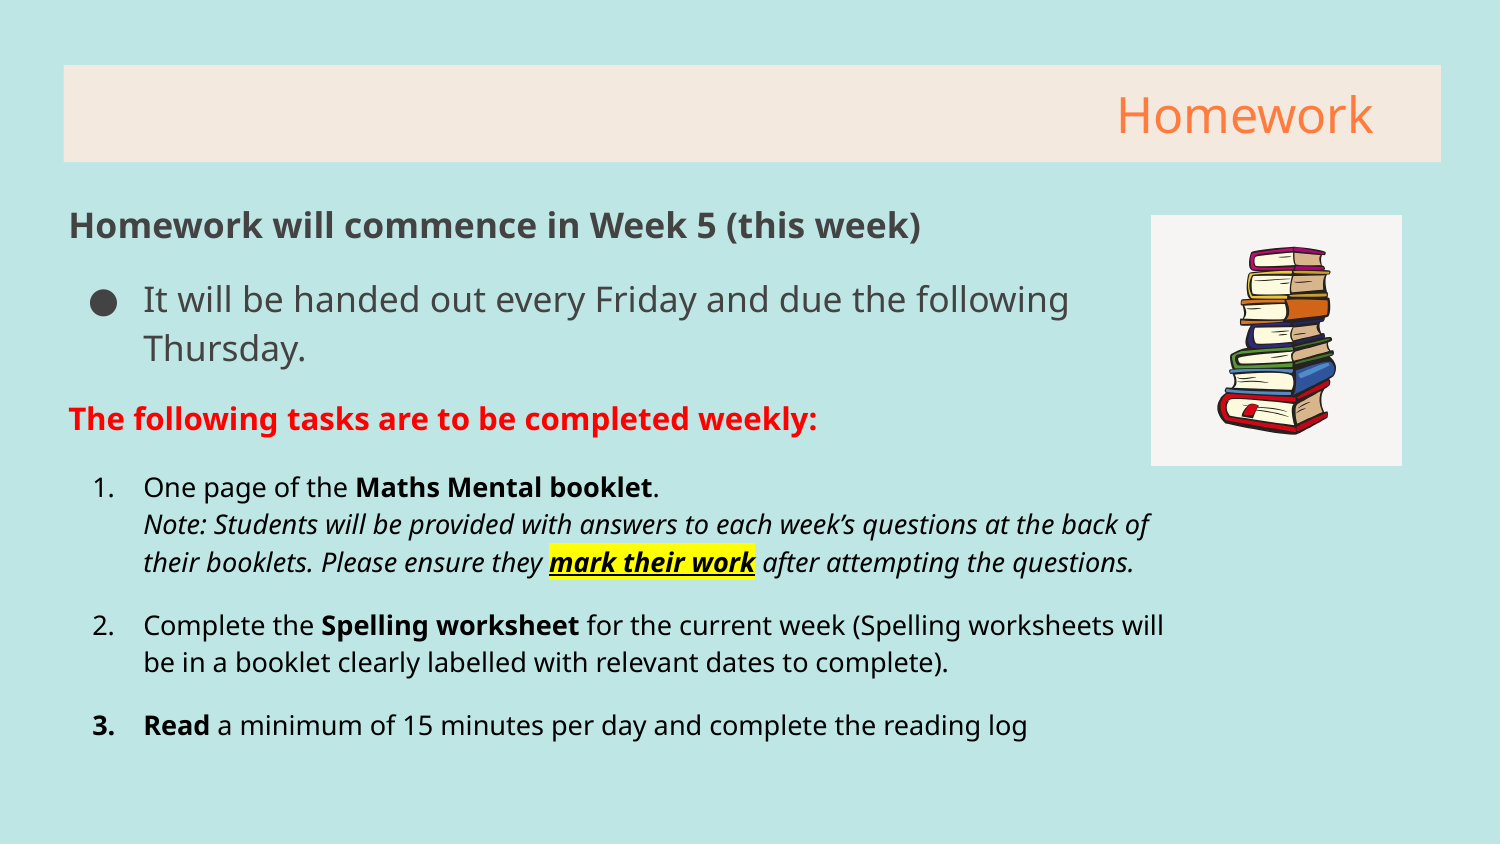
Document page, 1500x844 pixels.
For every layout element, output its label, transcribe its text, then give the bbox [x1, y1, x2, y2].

text_box Homework will commence in Week 5 (this week) It will be handed out every Friday and due the following Thursday. The following tasks are to be completed weekly: One page of the Maths Mental booklet. Note: Students will be provided with answers to each week’s questions at the back of their booklets. Please ensure they mark their work after attempting the questions. Complete the Spelling worksheet for the current week (Spelling worksheets will be in a booklet clearly labelled with relevant dates to complete). Read a minimum of 15 minutes per day and complete the reading log [53, 182, 1209, 757]
title Homework [549, 65, 1390, 163]
picture [1150, 215, 1402, 467]
